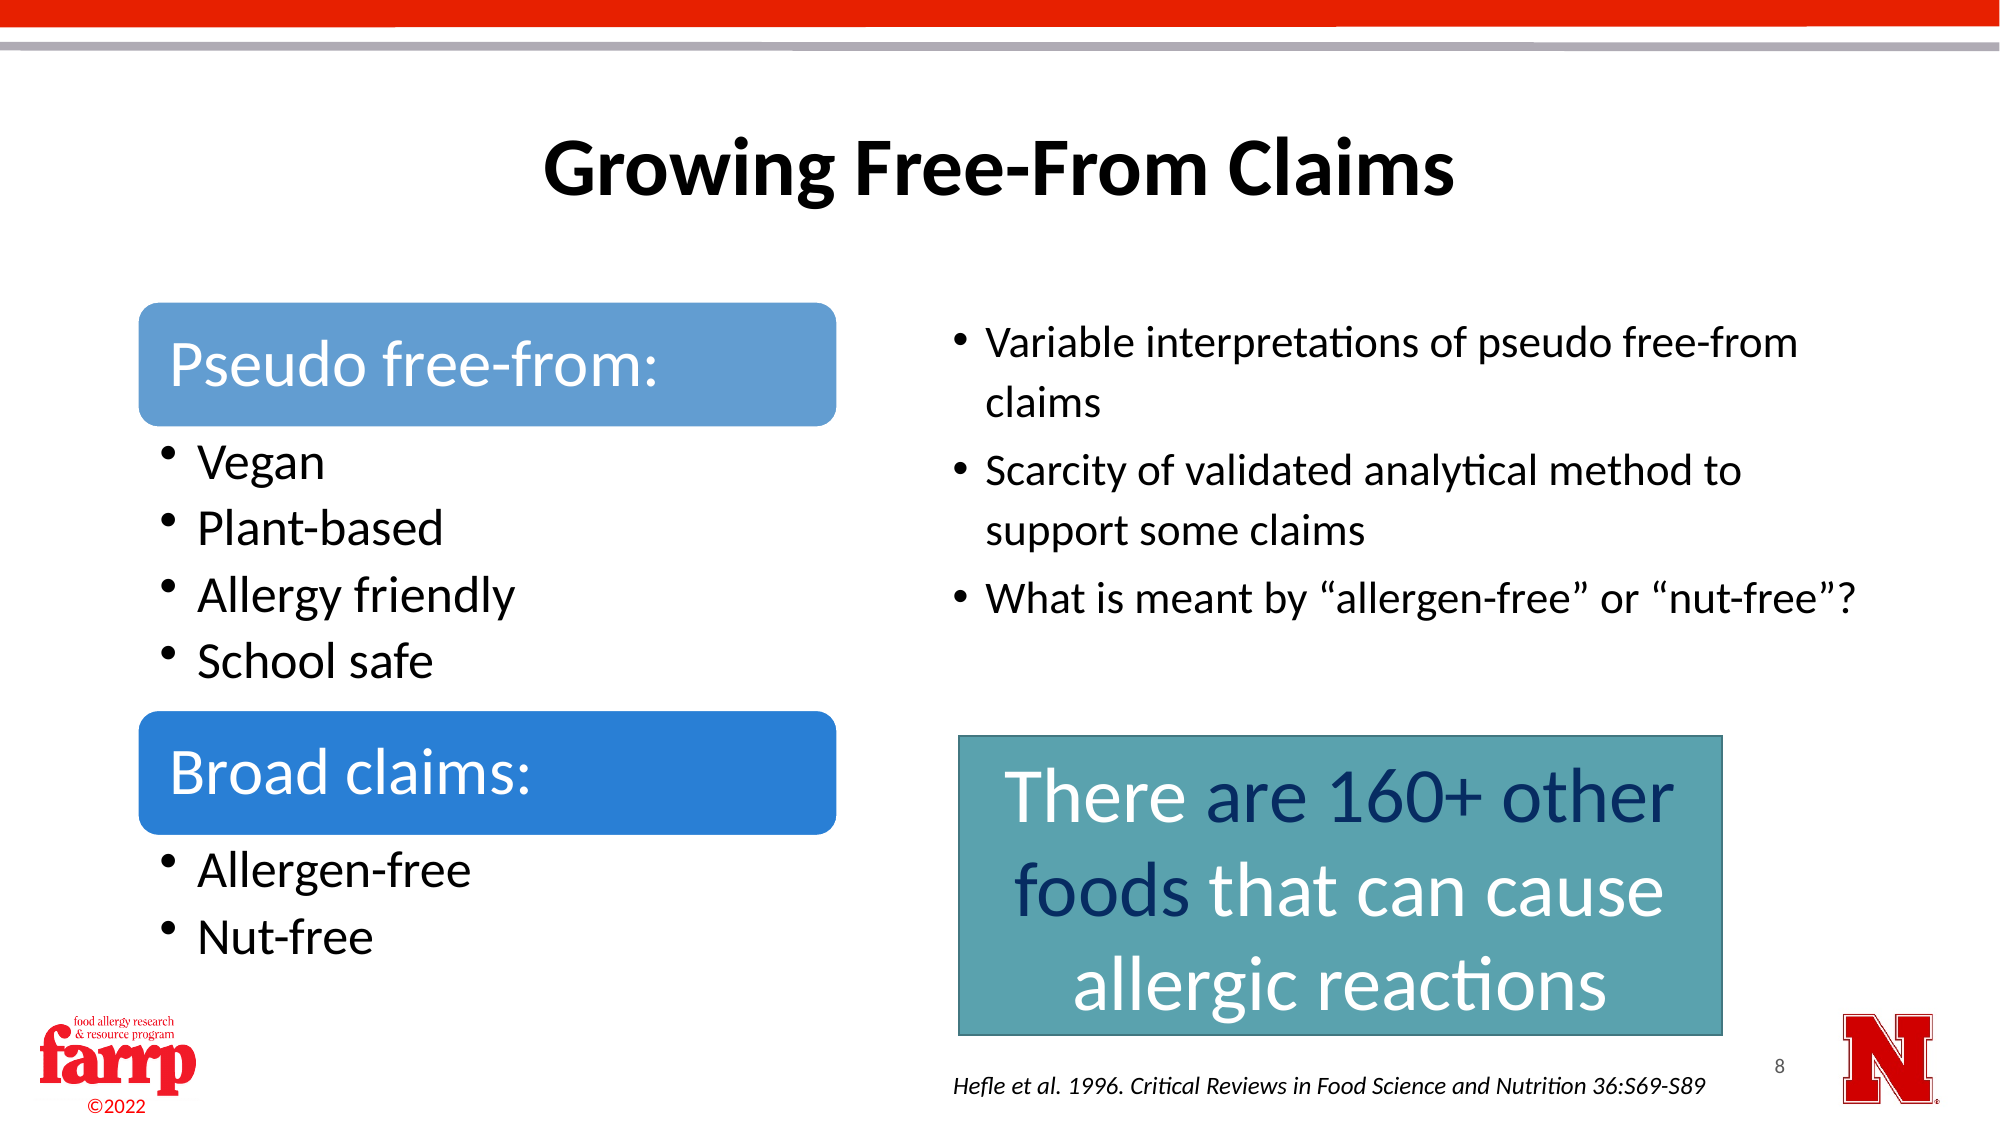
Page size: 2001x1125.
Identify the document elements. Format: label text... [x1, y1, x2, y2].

footer ©2022 [41, 1085, 192, 1125]
title Growing Free-From Claims [137, 59, 1863, 278]
text_box There are 160+ other foods that can cause allergic reactions [958, 735, 1723, 1036]
slide_number 8 [1737, 1034, 1800, 1097]
list Variable interpretations of pseudo free-from claims Scarcity of validated analytical method to support some claims What is meant by “allergen-free” or “nut-free”? [937, 299, 1900, 688]
picture [33, 1016, 200, 1101]
picture [1827, 997, 1950, 1120]
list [137, 299, 838, 980]
text_box Hefle et al. 1996. Critical Reviews in Food Science and Nutrition 36:S69-S89 [662, 1062, 1722, 1107]
